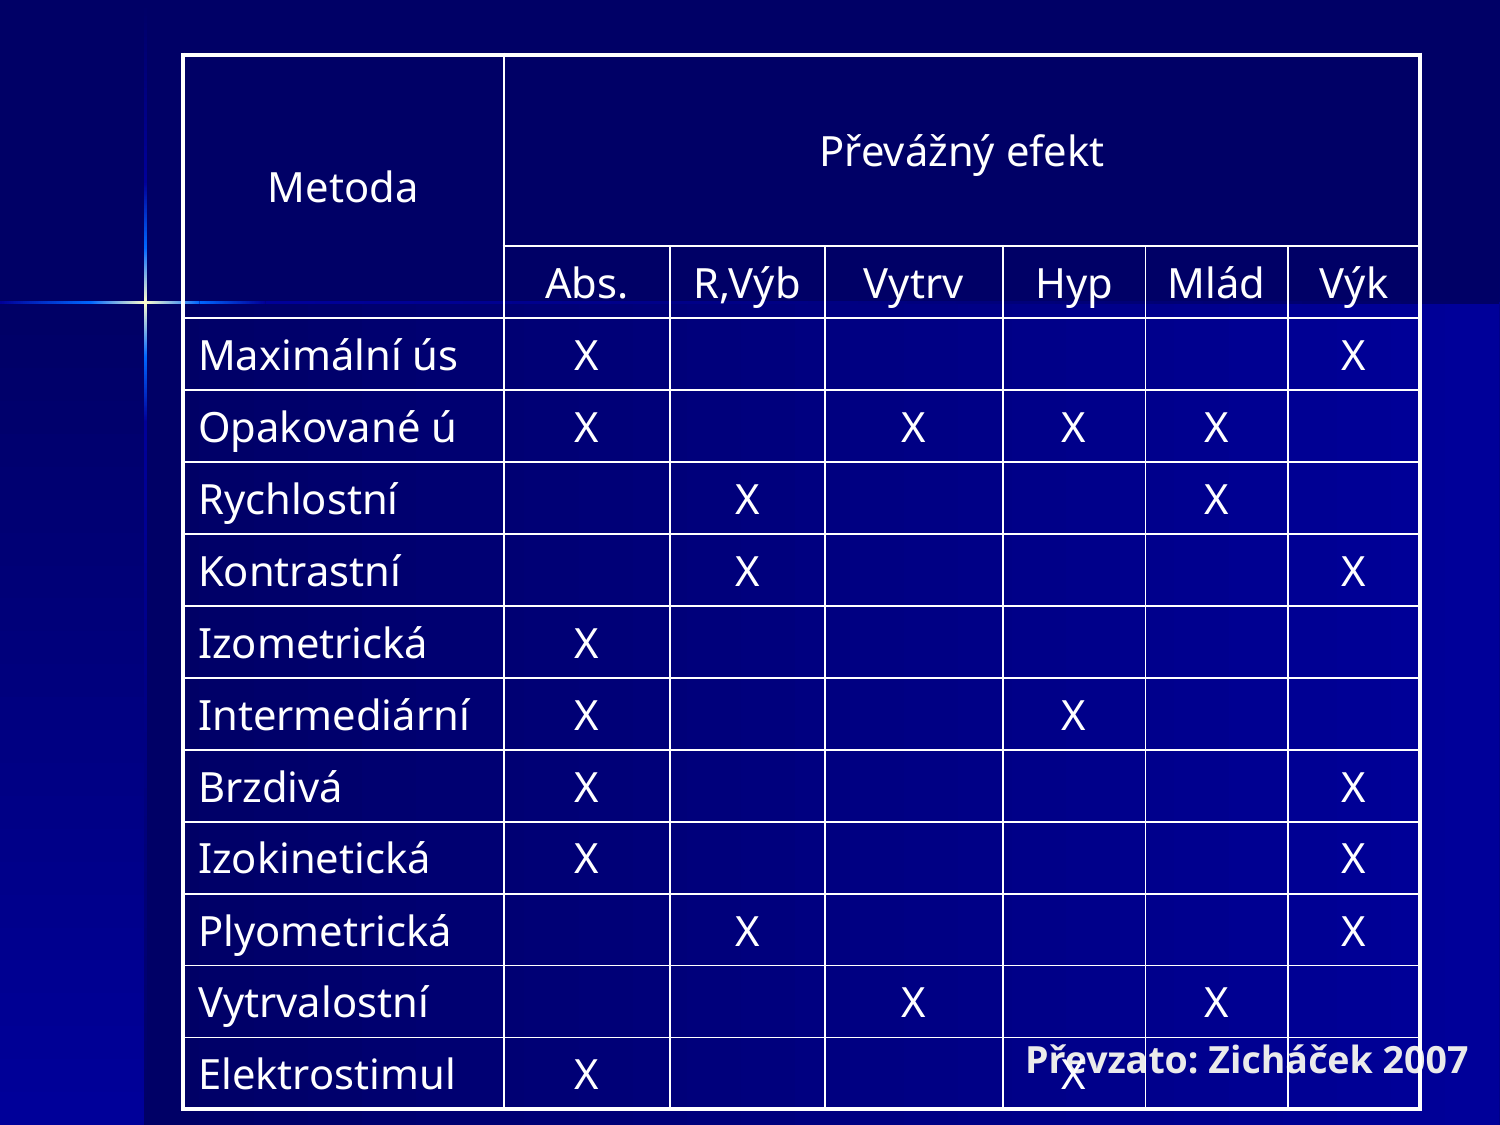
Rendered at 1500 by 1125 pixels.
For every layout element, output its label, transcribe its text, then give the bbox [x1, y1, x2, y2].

table_cell Plyometrická [185, 895, 503, 965]
table_cell Maximální ús [185, 319, 503, 389]
table_cell X [671, 535, 824, 605]
table_header Převážný efekt [505, 57, 1418, 245]
table_cell [1004, 751, 1145, 821]
table_cell Výk [1289, 247, 1418, 317]
table_cell [1004, 463, 1145, 533]
table_cell [671, 1038, 824, 1107]
table_cell [1146, 823, 1287, 893]
table_cell [1004, 823, 1145, 893]
table_cell Vytrvalostní [185, 966, 503, 1037]
table_cell [1146, 895, 1287, 965]
table_cell [505, 966, 669, 1037]
table_cell [826, 607, 1002, 677]
table_cell Intermediární [185, 679, 503, 749]
table_cell [671, 391, 824, 461]
table_cell X [1004, 1038, 1145, 1107]
table_cell [1289, 966, 1418, 1037]
table_cell [671, 751, 824, 821]
table_cell X [1289, 895, 1418, 965]
table_cell [1146, 607, 1287, 677]
table_cell [671, 319, 824, 389]
table_cell [1004, 319, 1145, 389]
table_cell X [505, 679, 669, 749]
table_cell Izokinetická [185, 823, 503, 893]
table_cell [1004, 895, 1145, 965]
table_cell [1289, 391, 1418, 461]
table_cell X [505, 319, 669, 389]
table_cell X [505, 751, 669, 821]
table_cell [826, 895, 1002, 965]
table_cell X [1289, 319, 1418, 389]
table_cell [826, 679, 1002, 749]
table_cell X [826, 966, 1002, 1037]
table_cell X [505, 391, 669, 461]
table_cell [826, 751, 1002, 821]
table_cell X [1004, 679, 1145, 749]
table_cell [1004, 607, 1145, 677]
table_cell [1289, 679, 1418, 749]
table_cell [505, 895, 669, 965]
table_cell Hyp [1004, 247, 1145, 317]
table_cell [1004, 535, 1145, 605]
table_cell R,Výb [671, 247, 824, 317]
table_cell X [1289, 751, 1418, 821]
table_cell Abs. [505, 247, 669, 317]
table_cell [1146, 319, 1287, 389]
table_cell [671, 966, 824, 1037]
table_cell [1289, 607, 1418, 677]
table_cell [505, 463, 669, 533]
table_cell [671, 823, 824, 893]
table_cell X [671, 895, 824, 965]
table_cell Kontrastní [185, 535, 503, 605]
table_cell [826, 319, 1002, 389]
table_cell X [1146, 463, 1287, 533]
table_cell [1004, 966, 1145, 1037]
table_cell X [1289, 823, 1418, 893]
table_cell [1146, 751, 1287, 821]
table_cell Opakované ú [185, 391, 503, 461]
table_cell [1146, 535, 1287, 605]
table_cell X [1146, 391, 1287, 461]
table_cell Elektrostimul [185, 1038, 503, 1107]
table_cell Rychlostní [185, 463, 503, 533]
table_cell [1146, 1038, 1287, 1107]
table_cell [1146, 679, 1287, 749]
table_cell [1289, 1038, 1418, 1107]
table_cell X [671, 463, 824, 533]
table_cell [826, 463, 1002, 533]
table_cell X [1004, 391, 1145, 461]
table_cell X [1289, 535, 1418, 605]
table_cell X [826, 391, 1002, 461]
table_cell [826, 535, 1002, 605]
table_cell Mlád [1146, 247, 1287, 317]
table_cell [1289, 463, 1418, 533]
table_header Metoda [185, 57, 503, 317]
table_cell [826, 1038, 1002, 1107]
table_cell X [505, 607, 669, 677]
table_cell [671, 607, 824, 677]
table_cell Vytrv [826, 247, 1002, 317]
table_cell X [505, 1038, 669, 1107]
table_cell [826, 823, 1002, 893]
title Převzato: Zicháček 2007 [1009, 940, 1500, 1125]
table_cell X [505, 823, 669, 893]
table_cell Izometrická [185, 607, 503, 677]
table_cell Brzdivá [185, 751, 503, 821]
table_cell [671, 679, 824, 749]
table_cell X [1146, 966, 1287, 1037]
table_cell [505, 535, 669, 605]
